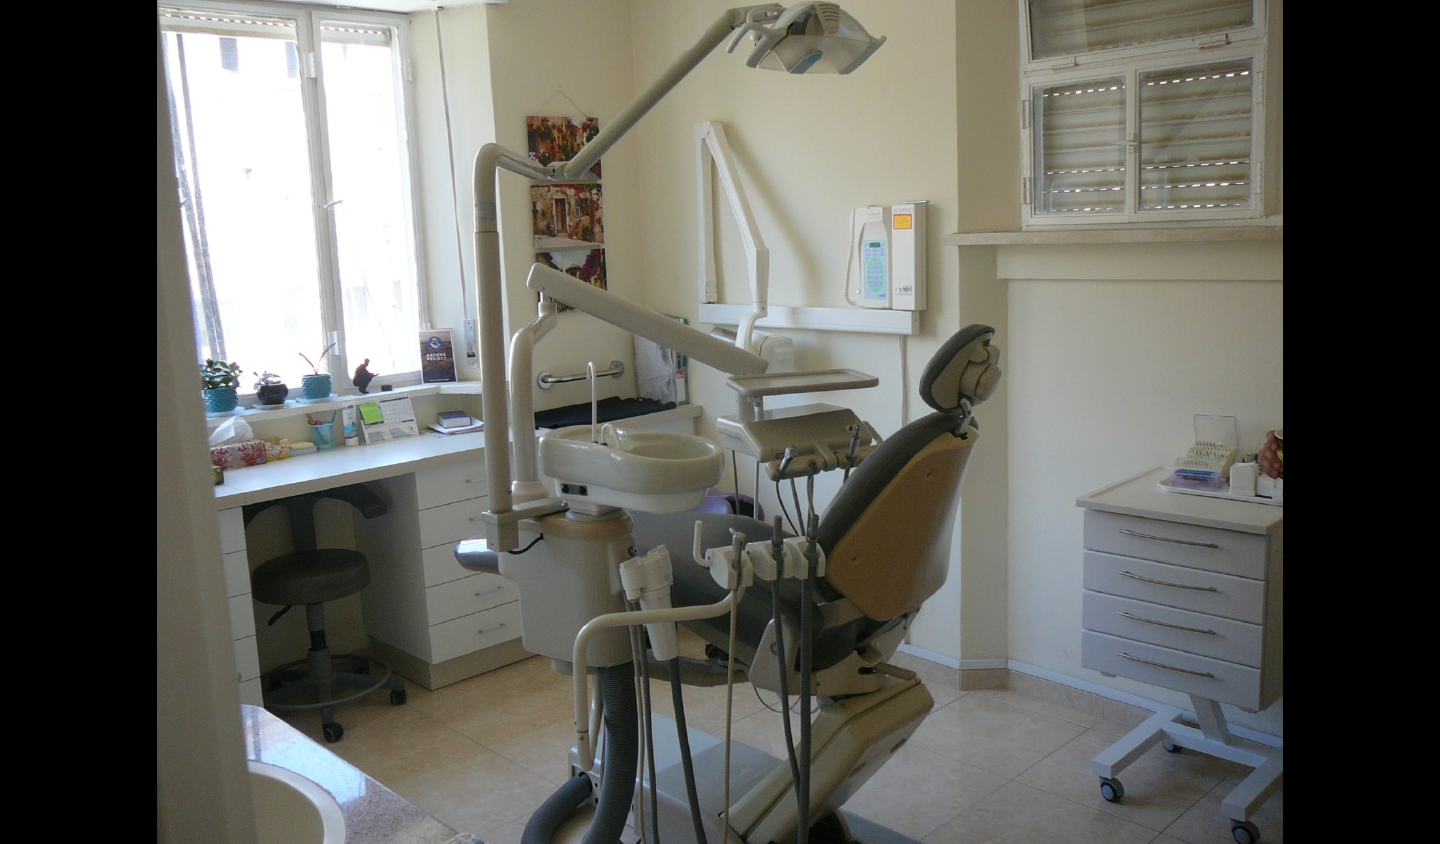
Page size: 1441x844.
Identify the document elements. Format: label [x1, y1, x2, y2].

picture [157, 0, 1283, 844]
